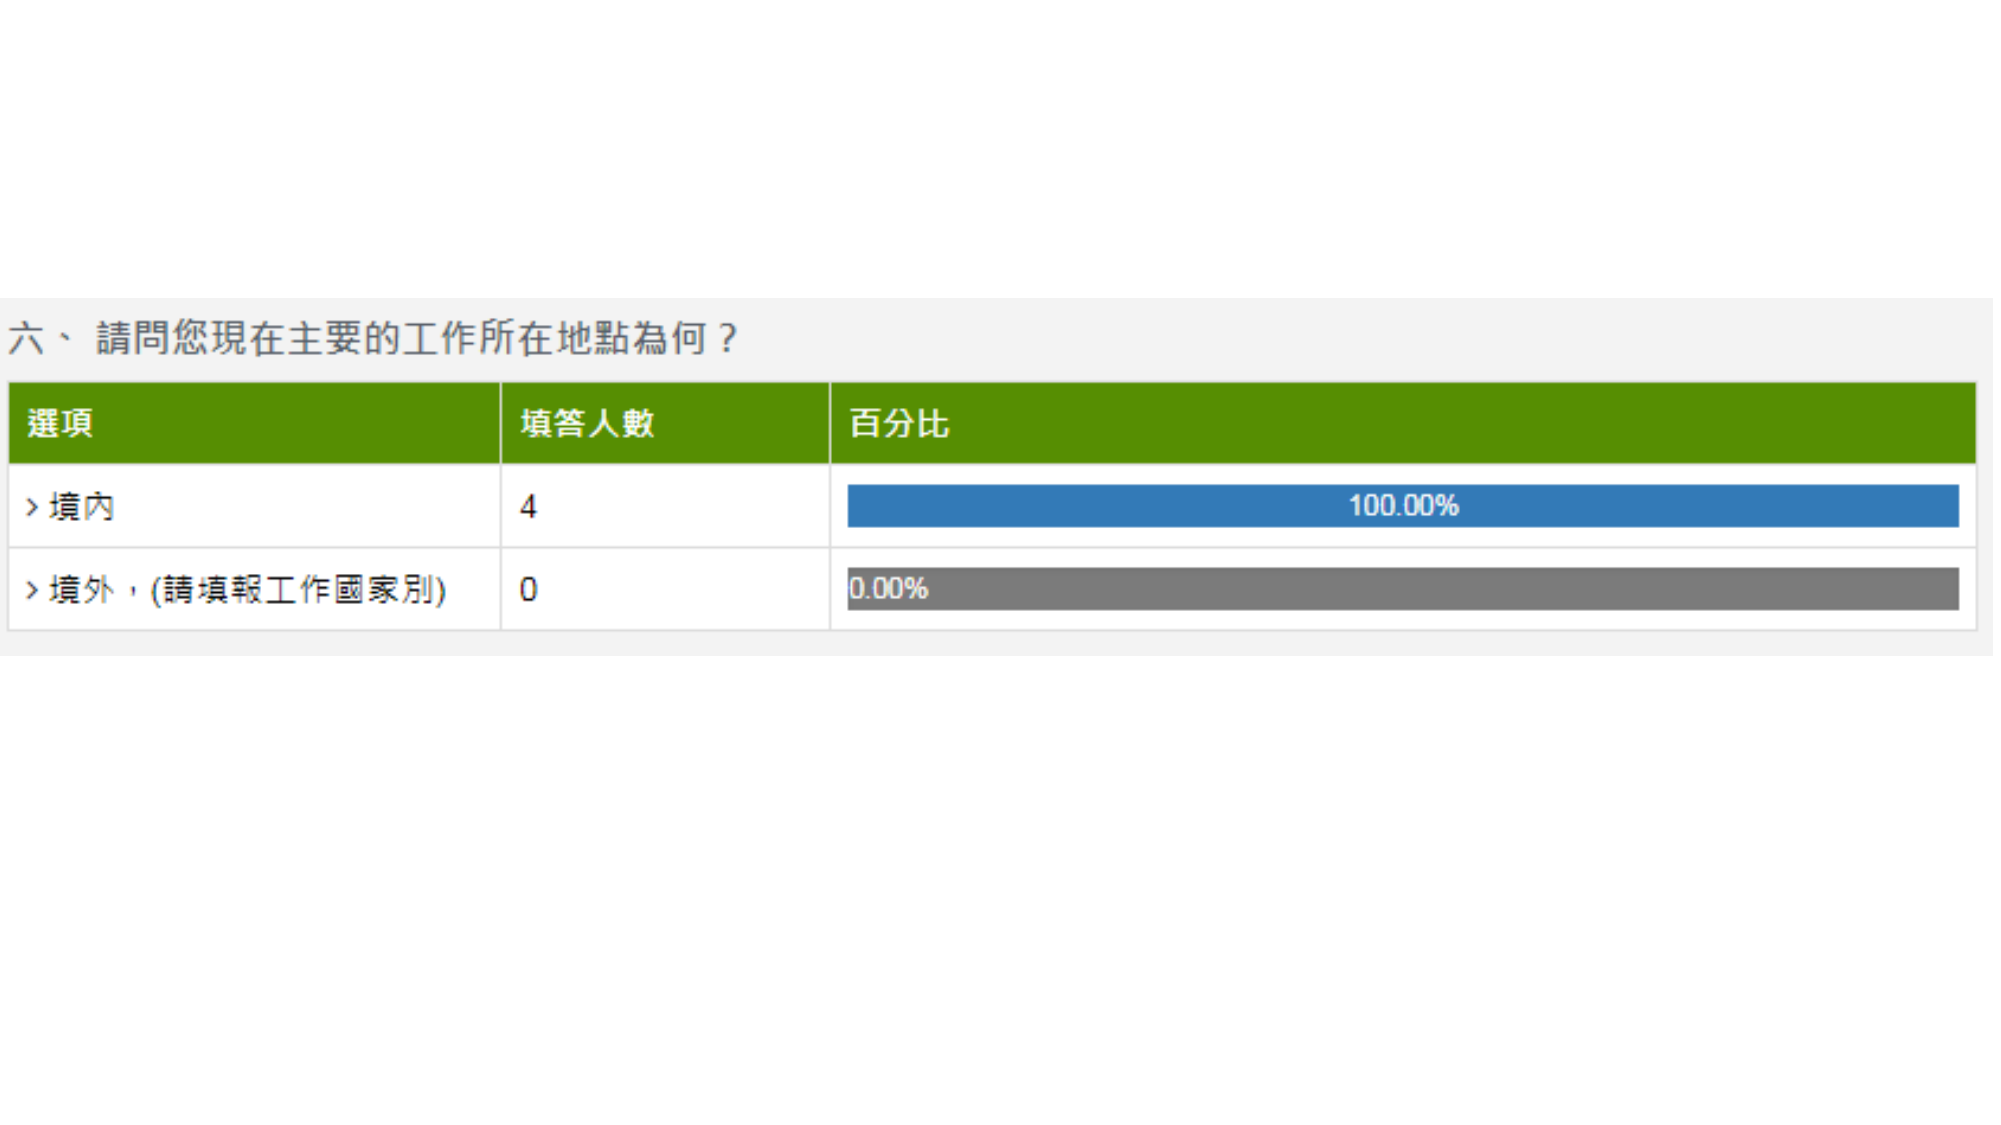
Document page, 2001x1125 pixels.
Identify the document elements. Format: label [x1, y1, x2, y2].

picture [0, 298, 1993, 656]
